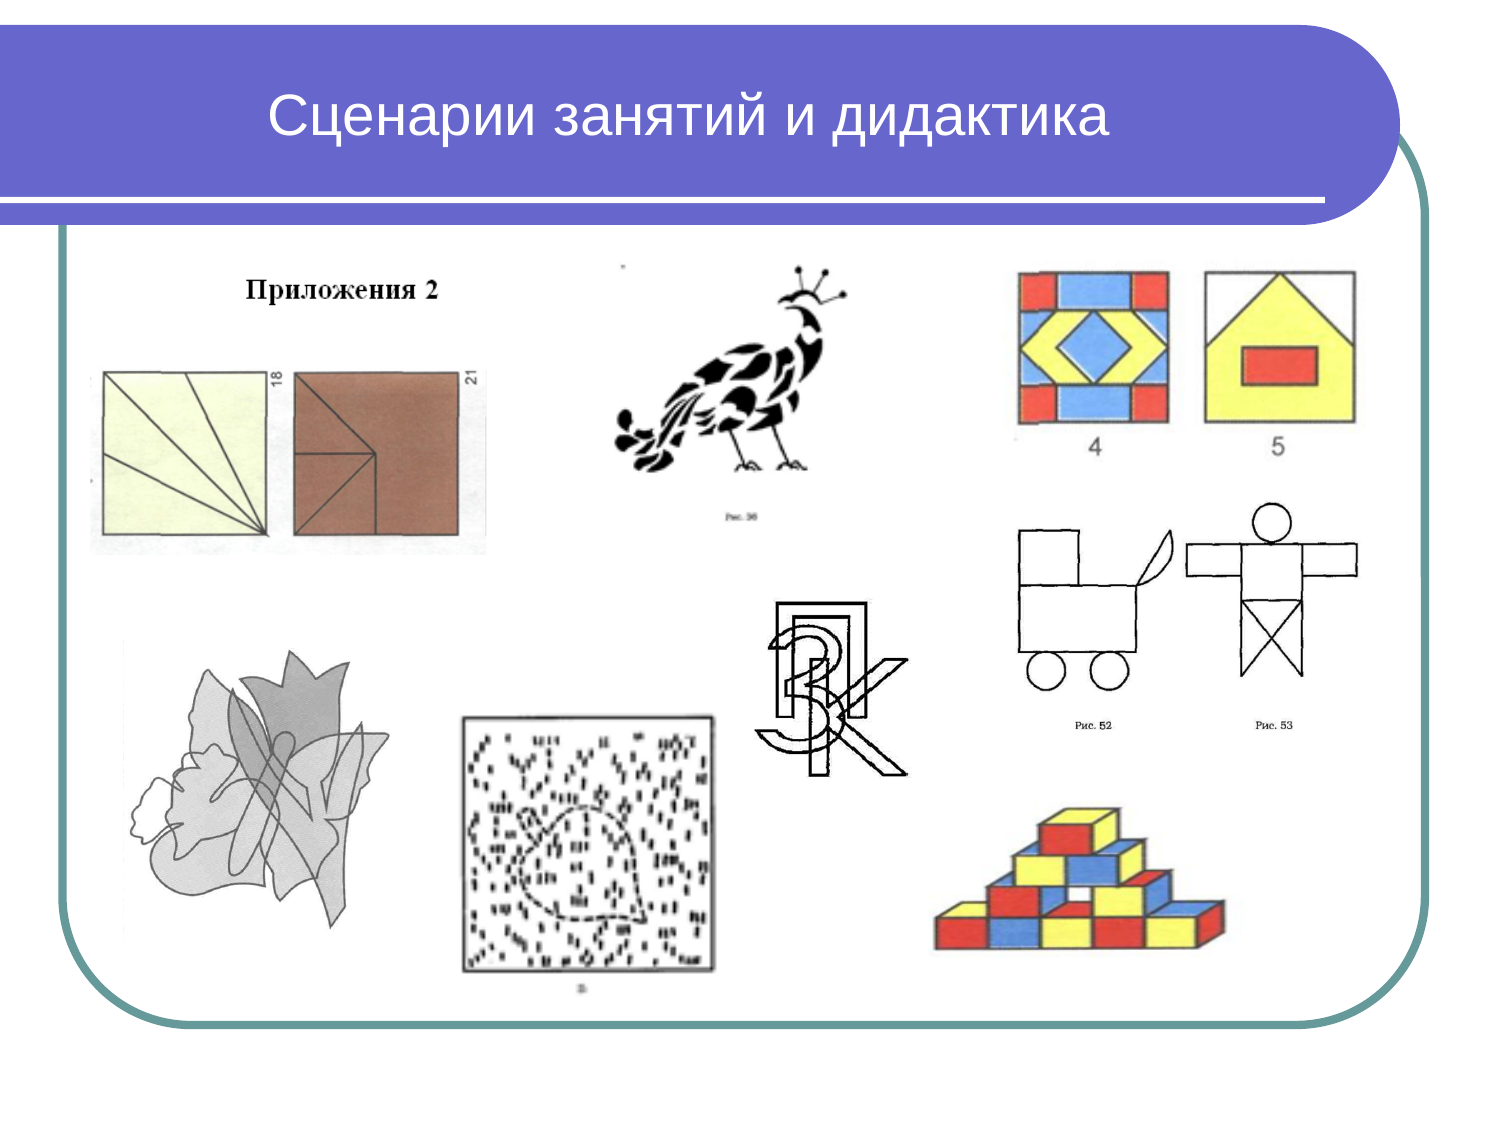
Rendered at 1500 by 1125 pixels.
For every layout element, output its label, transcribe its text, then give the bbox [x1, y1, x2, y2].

picture [563, 253, 919, 538]
picture [448, 702, 732, 1005]
picture [1005, 464, 1374, 752]
picture [90, 270, 487, 555]
picture [743, 583, 1278, 1005]
picture [997, 243, 1374, 462]
picture [123, 638, 401, 945]
title Сценарии занятий и дидактика [31, 37, 1348, 188]
